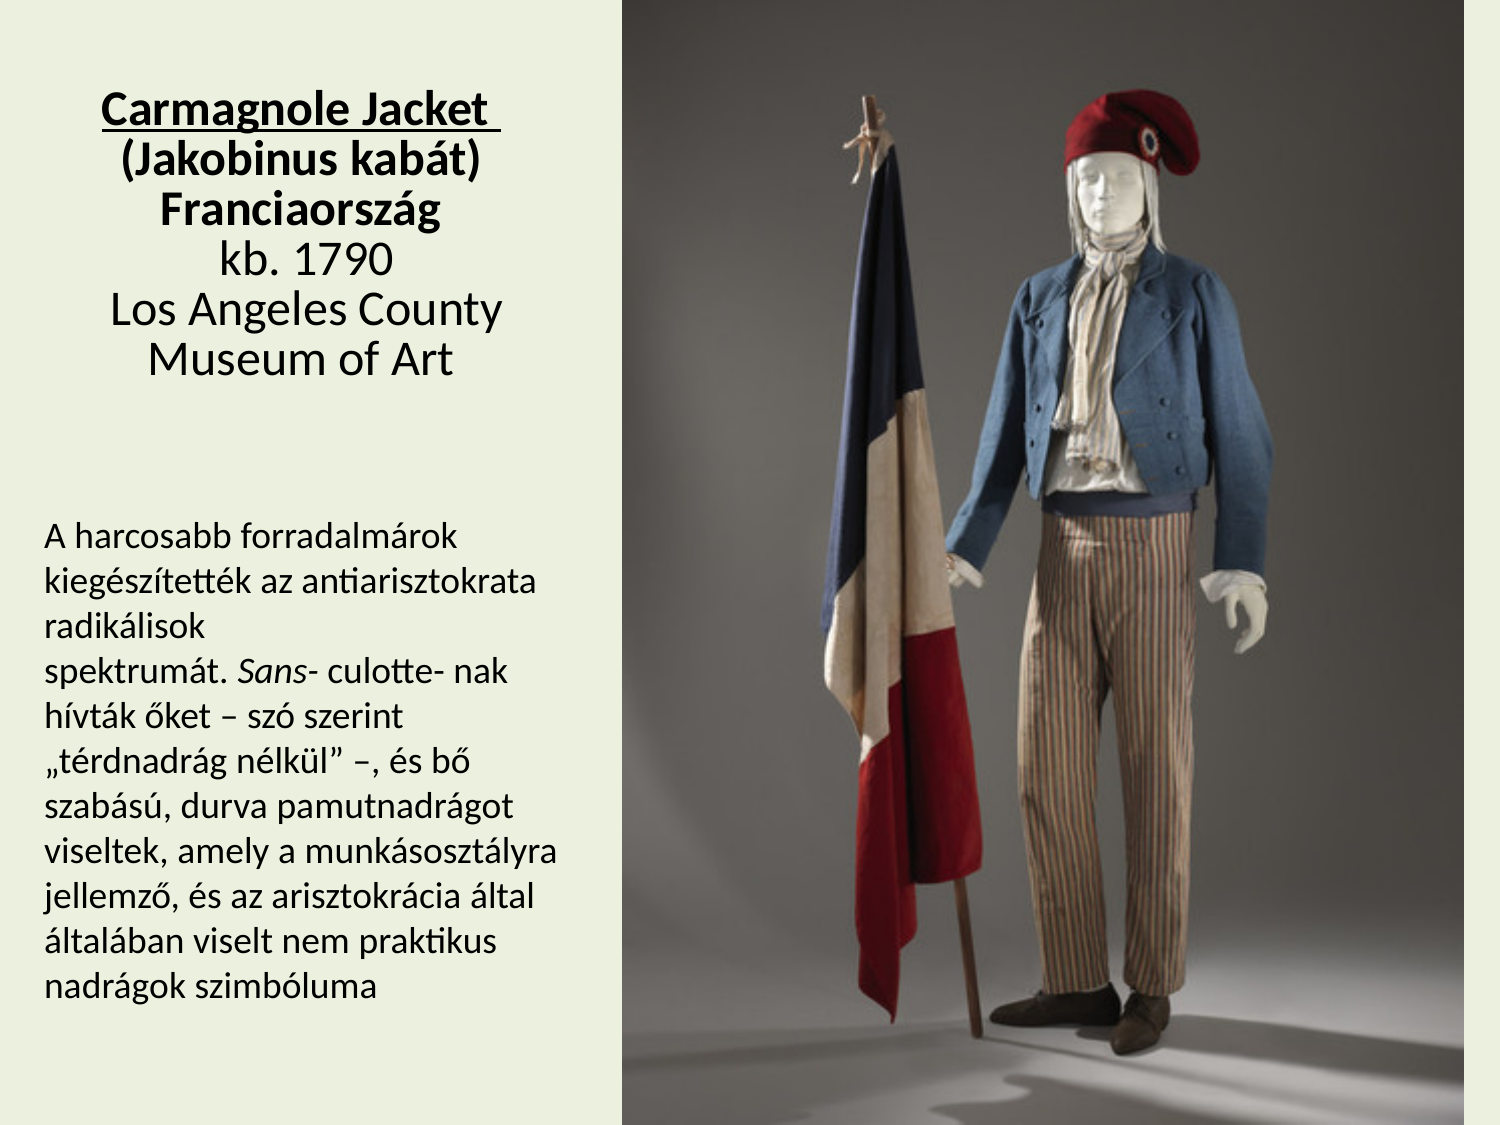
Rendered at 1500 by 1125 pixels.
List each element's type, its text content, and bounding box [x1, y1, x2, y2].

picture [621, 0, 1464, 1125]
text_box A harcosabb forradalmárok kiegészítették az antiarisztokrata radikálisok spektrumát. Sans- culotte- nak hívták őket – szó szerint „térdnadrág nélkül” –, és bő szabású, durva pamutnadrágot viseltek, amely a munkásosztályra jellemző, és az arisztokrácia által általában viselt nem praktikus nadrágok szimbóluma [29, 503, 609, 1014]
text_box Carmagnole Jacket (Jakobinus kabát) Franciaország kb. 1790 Los Angeles County Museum of Art [29, 78, 573, 393]
